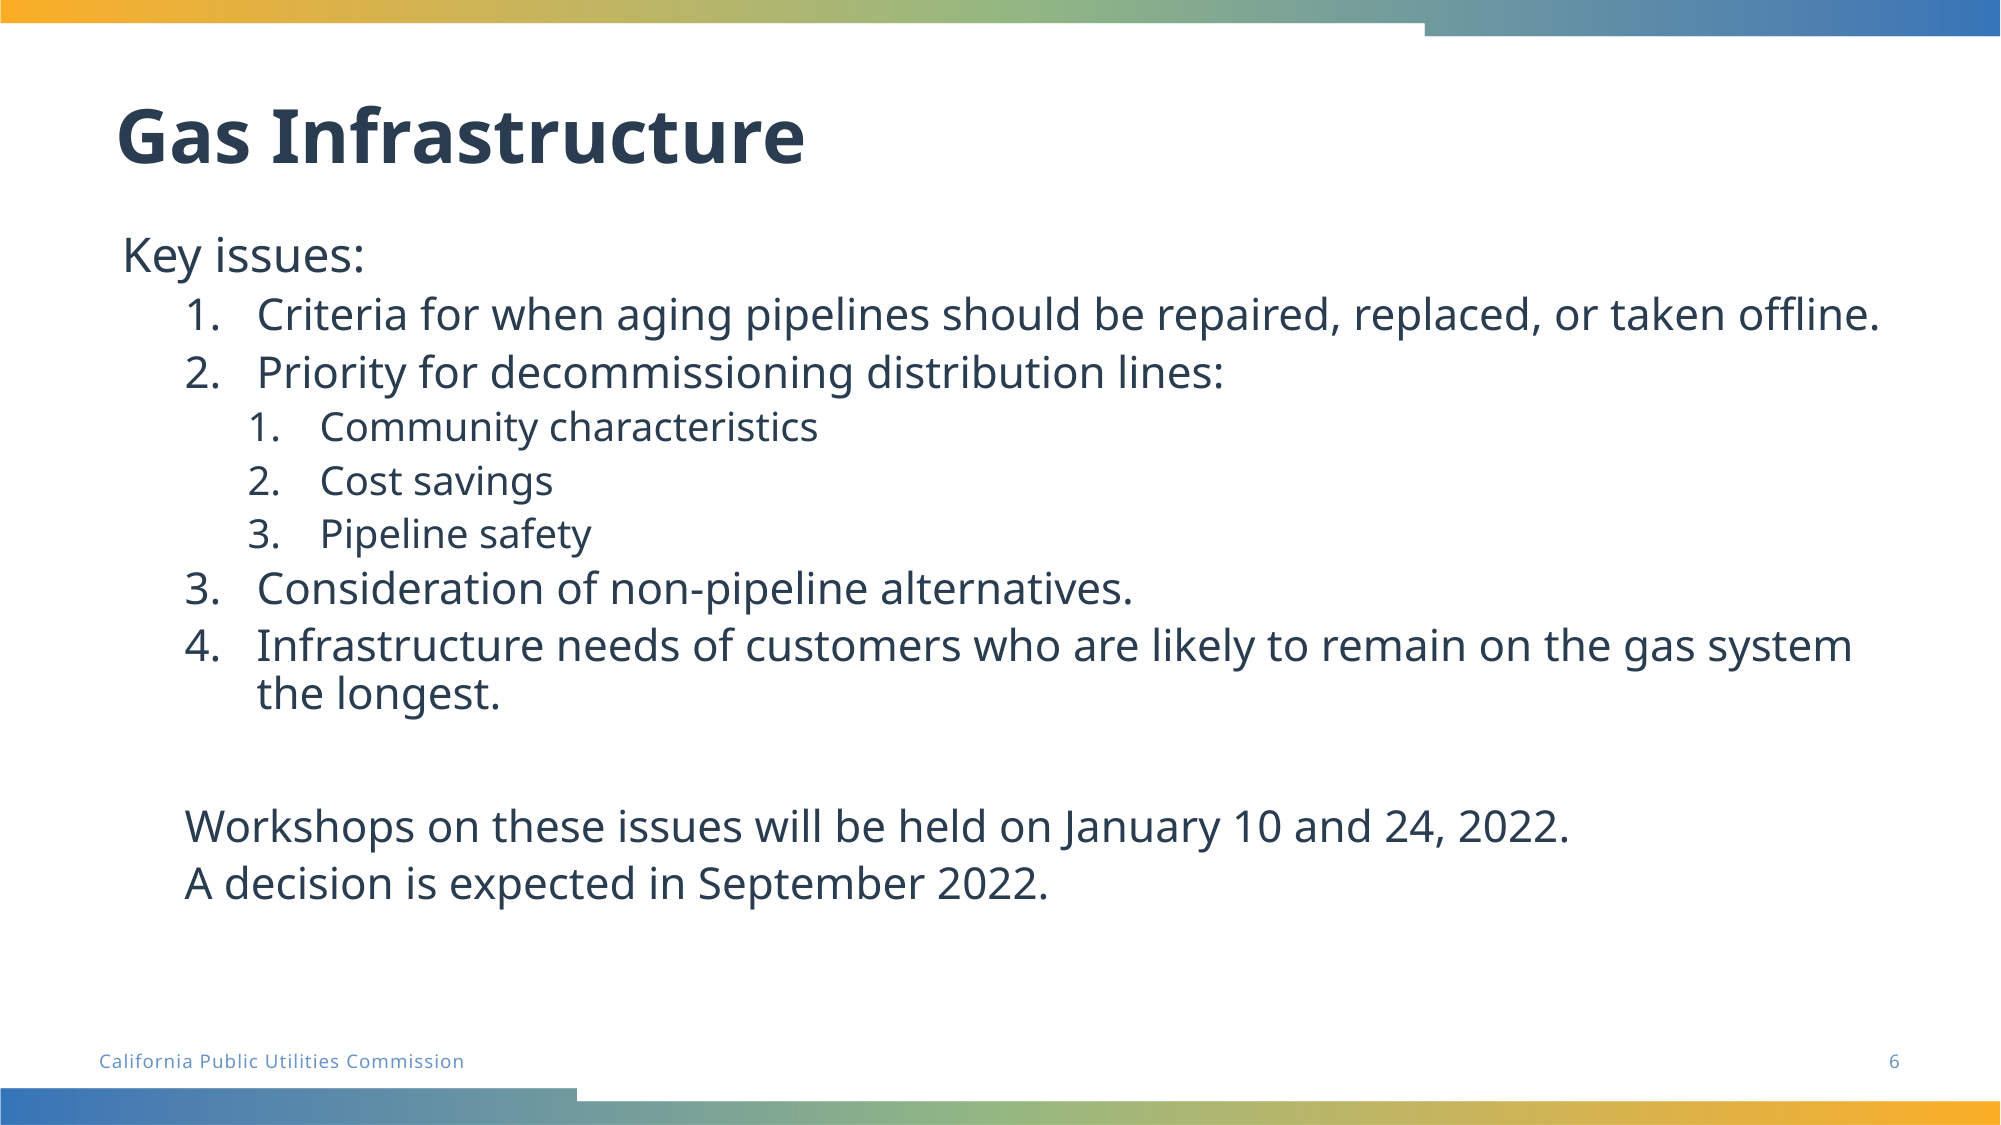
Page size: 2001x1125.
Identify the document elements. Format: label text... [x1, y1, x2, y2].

title Gas Infrastructure [115, 64, 1916, 188]
picture [0, 0, 2001, 1125]
list Key issues: Criteria for when aging pipelines should be repaired, replaced, or taken offline. Priority for decommissioning distribution lines: Community characteristics Cost savings Pipeline safety Consideration of non-pipeline alternatives. Infrastructure needs of customers who are likely to remain on the gas system the longest. Workshops on these issues will be held on January 10 and 24, 2022. A decision is expected in September 2022. [121, 223, 1922, 938]
slide_number 6 [1837, 1050, 1900, 1080]
